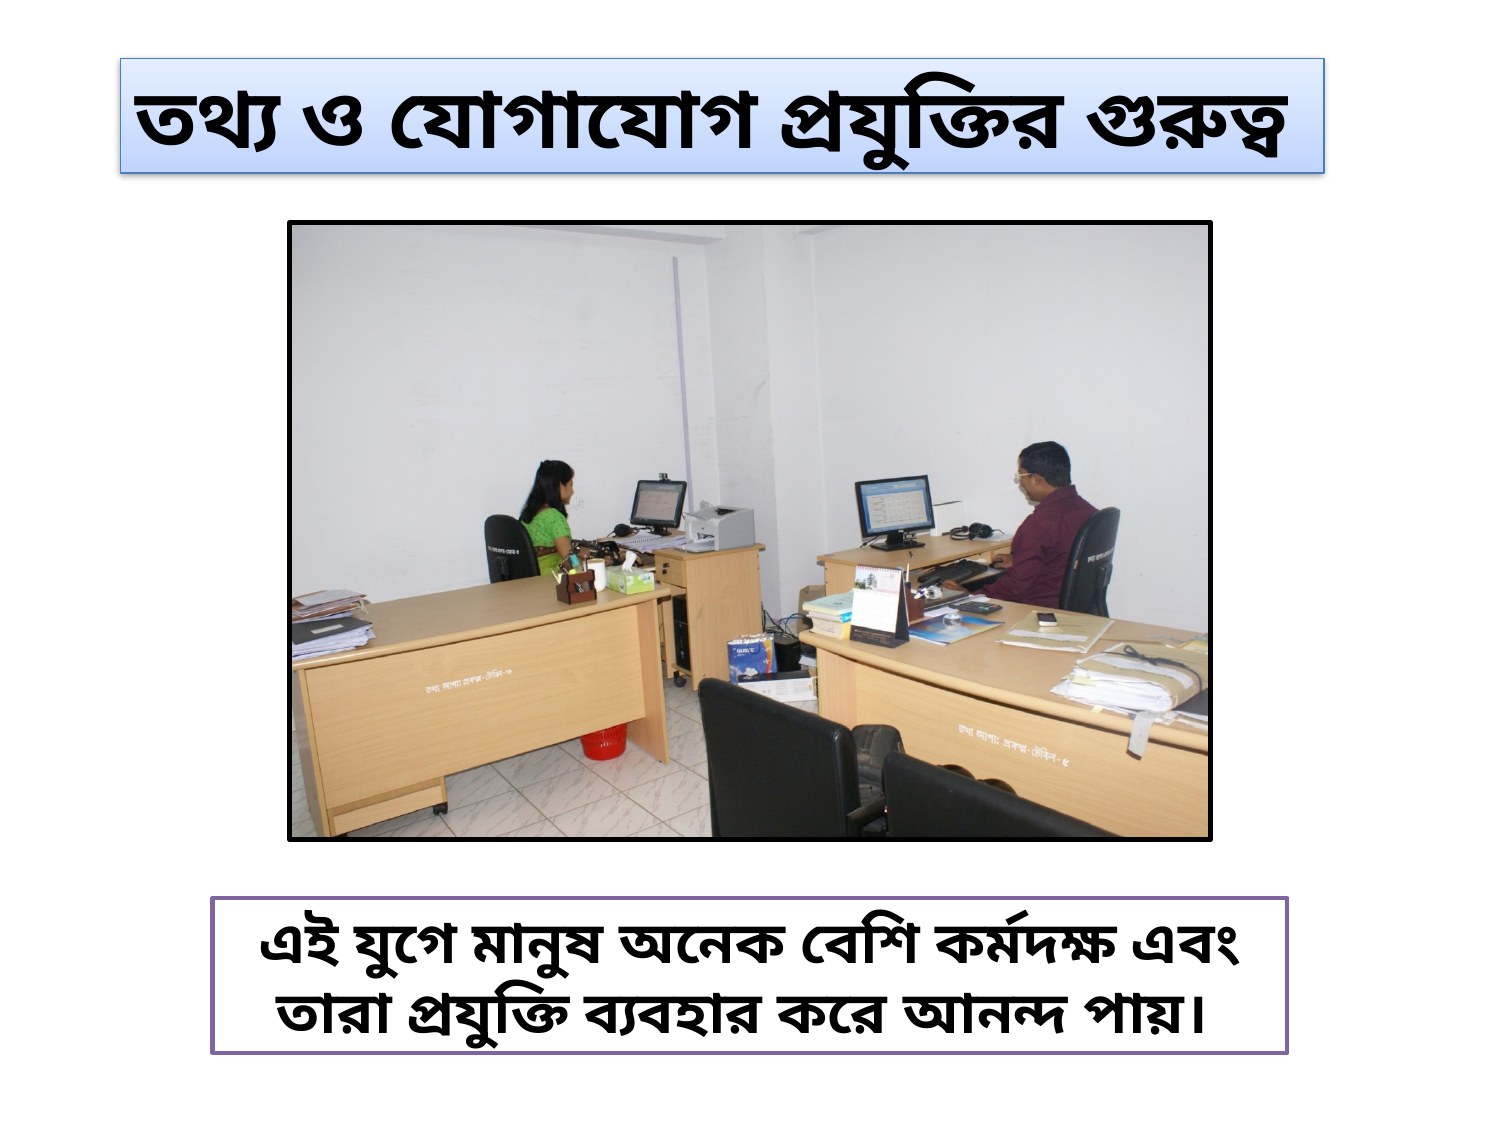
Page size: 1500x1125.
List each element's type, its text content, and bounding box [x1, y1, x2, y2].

text_box তথ্য ও যোগাযোগ প্রযুক্তির গুরুত্ব [120, 58, 1325, 174]
text_box এই যুগে মানুষ অনেক বেশি কর্মদক্ষ এবং তারা প্রযুক্তি ব্যবহার করে আনন্দ পায়। [210, 896, 1289, 1055]
picture [291, 224, 1209, 838]
